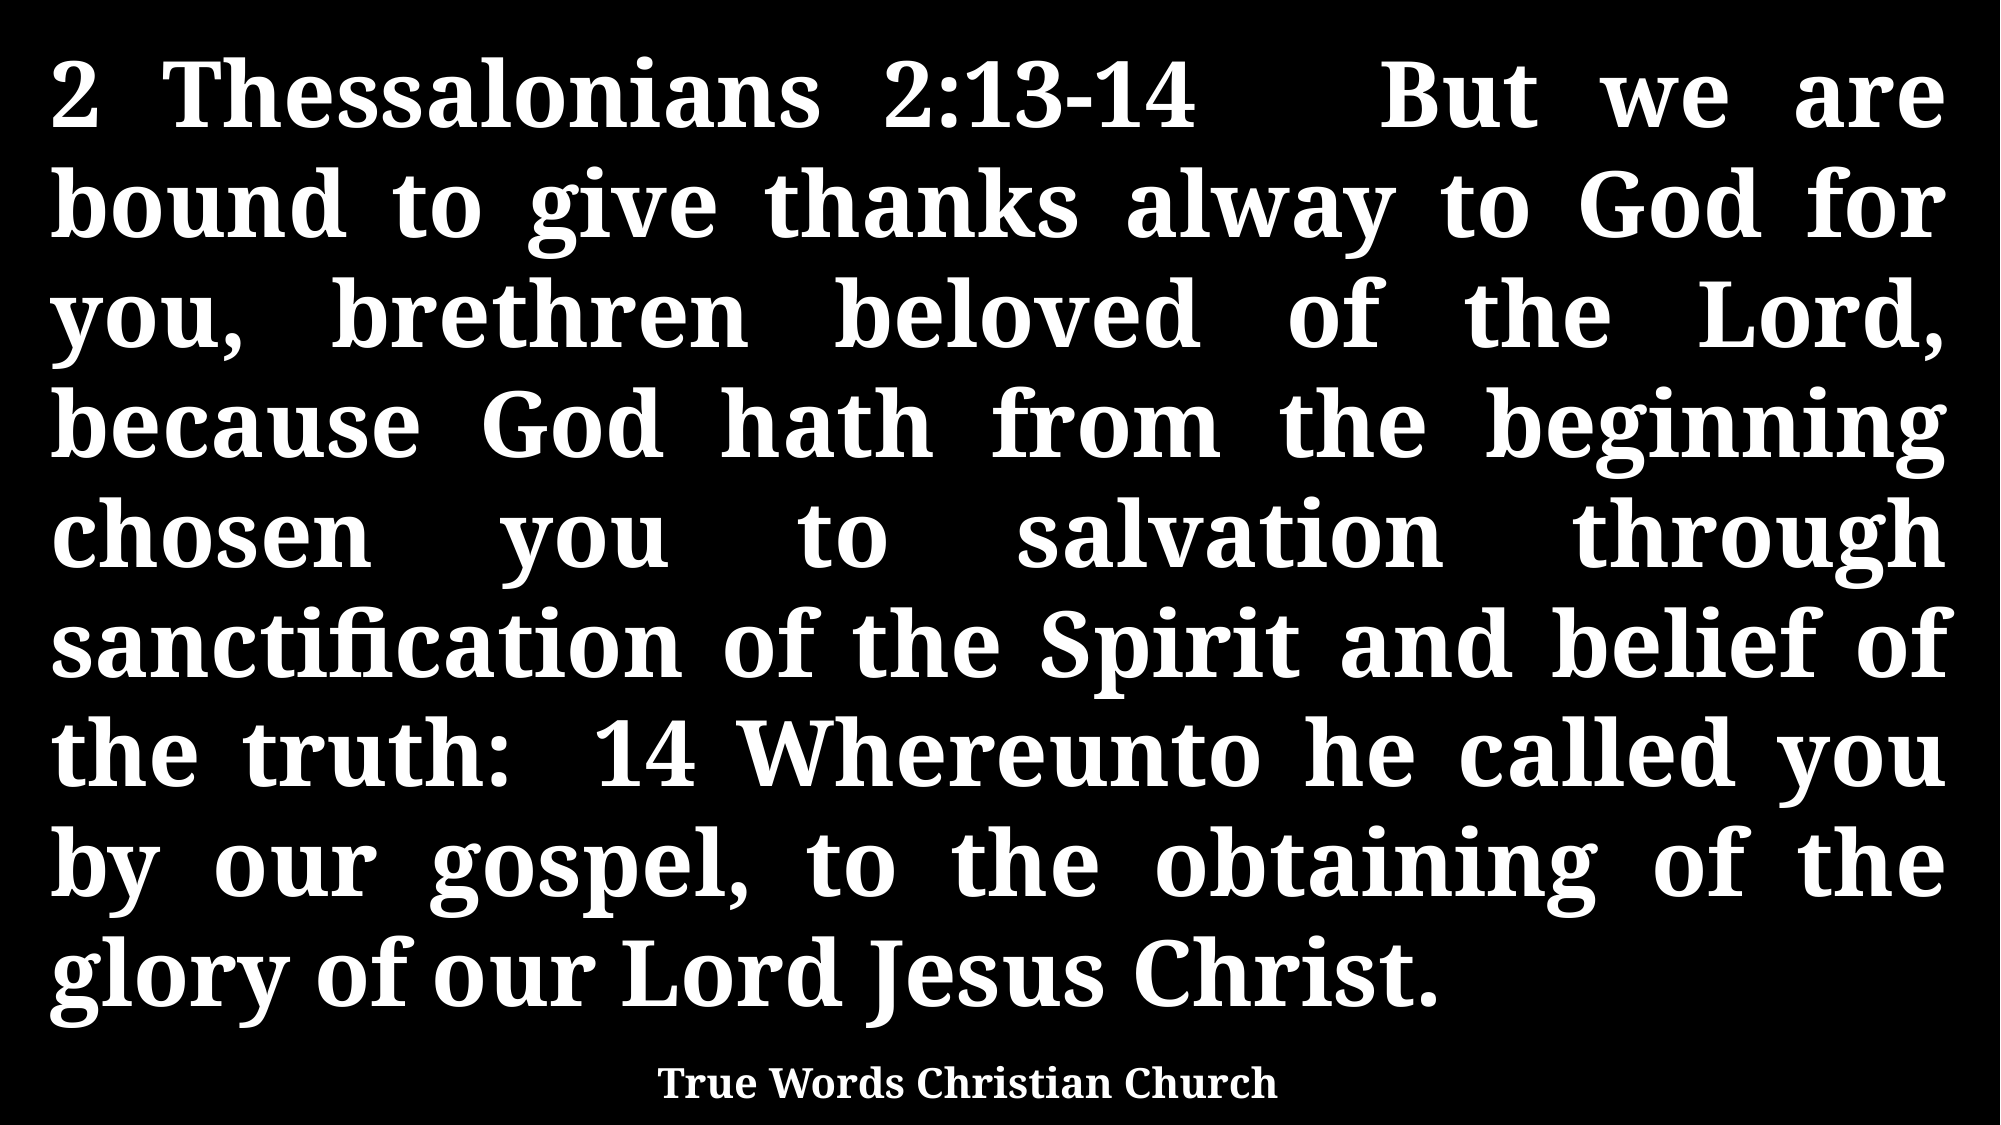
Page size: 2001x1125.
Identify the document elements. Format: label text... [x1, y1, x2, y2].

text_box True Words Christian Church [642, 1049, 1294, 1114]
text_box 2 Thessalonians 2:13-14 But we are bound to give thanks alway to God for you, brethren beloved of the Lord, because God hath from the beginning chosen you to salvation through sanctification of the Spirit and belief of the truth: 14 Whereunto he called you by our gospel, to the obtaining of the glory of our Lord Jesus Christ. [35, 28, 1965, 1033]
